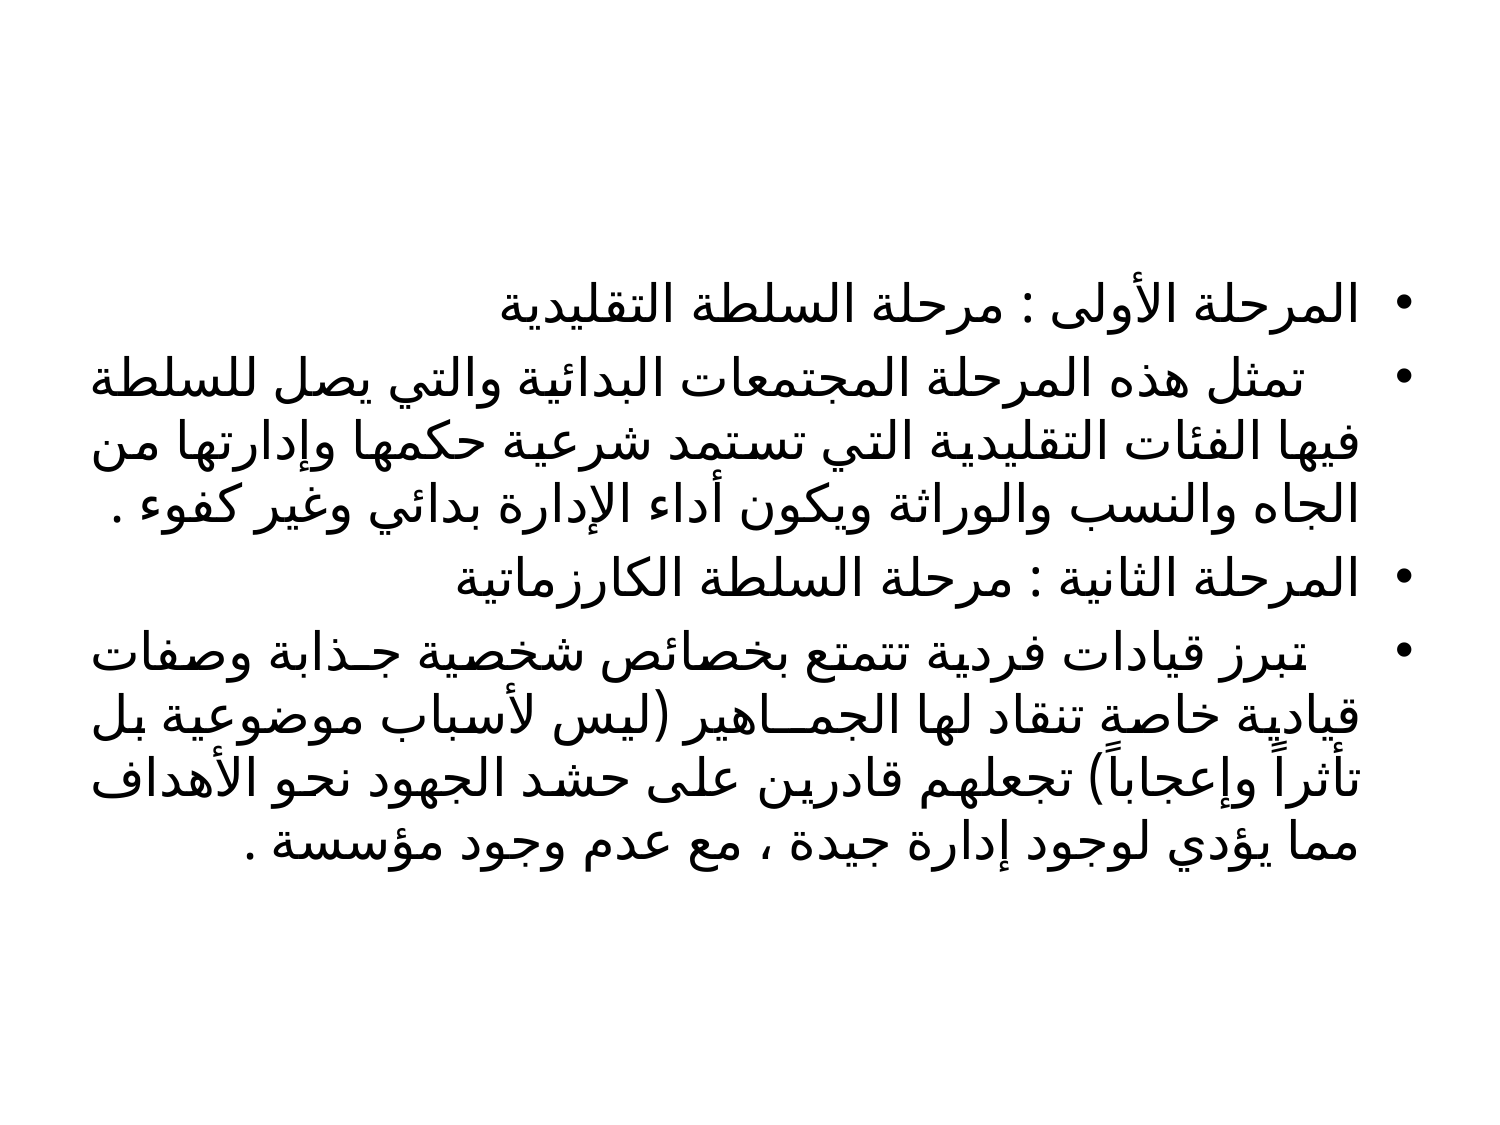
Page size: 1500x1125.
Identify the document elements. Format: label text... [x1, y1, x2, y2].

list المرحلة الأولى : مرحلة السلطة التقليدية تمثل هذه المرحلة المجتمعات البدائية والتي يصل للسلطة فيها الفئات التقليدية التي تستمد شرعية حكمها وإدارتها من الجاه والنسب والوراثة ويكون أداء الإدارة بدائي وغير كفوء . المرحلة الثانية : مرحلة السلطة الكارزماتية تبرز قيادات فردية تتمتع بخصائص شخصية جـذابة وصفات قيادية خاصة تنقاد لها الجمــاهير (ليس لأسباب موضوعية بل تأثراً وإعجاباً) تجعلهم قادرين على حشد الجهود نحو الأهداف مما يؤدي لوجود إدارة جيدة ، مع عدم وجود مؤسسة . [75, 262, 1425, 1005]
